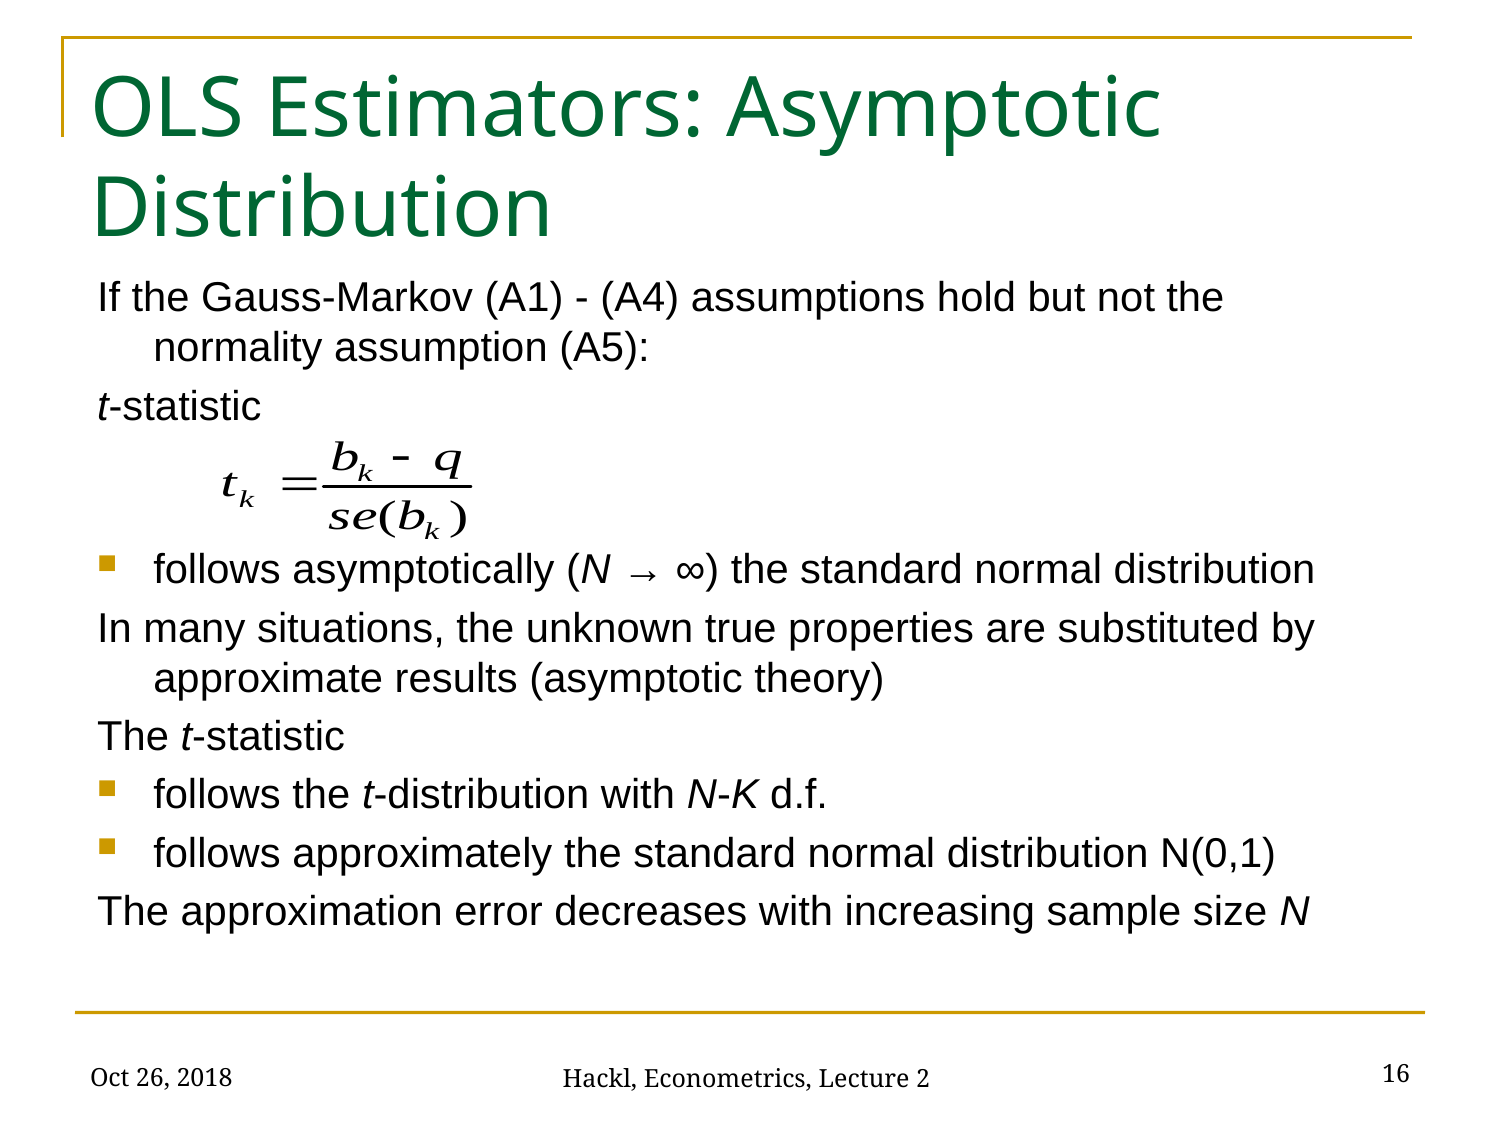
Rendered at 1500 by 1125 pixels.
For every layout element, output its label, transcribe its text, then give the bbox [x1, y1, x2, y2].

slide_number 16 [1074, 1023, 1426, 1100]
footer Hackl, Econometrics, Lecture 2 [512, 1024, 988, 1101]
list If the Gauss-Markov (A1) - (A4) assumptions hold but not the normality assumption (A5): t-statistic follows asymptotically (N → ∞) the standard normal distribution In many situations, the unknown true properties are substituted by approximate results (asymptotic theory) The t-statistic follows the t-distribution with N-K d.f. follows approximately the standard normal distribution N(0,1) The approximation error decreases with increasing sample size N [81, 262, 1379, 985]
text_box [213, 431, 483, 549]
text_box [714, 544, 760, 581]
title OLS Estimators: Asymptotic Distribution [74, 45, 1426, 233]
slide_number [74, 1023, 426, 1100]
text_box [194, 609, 880, 670]
